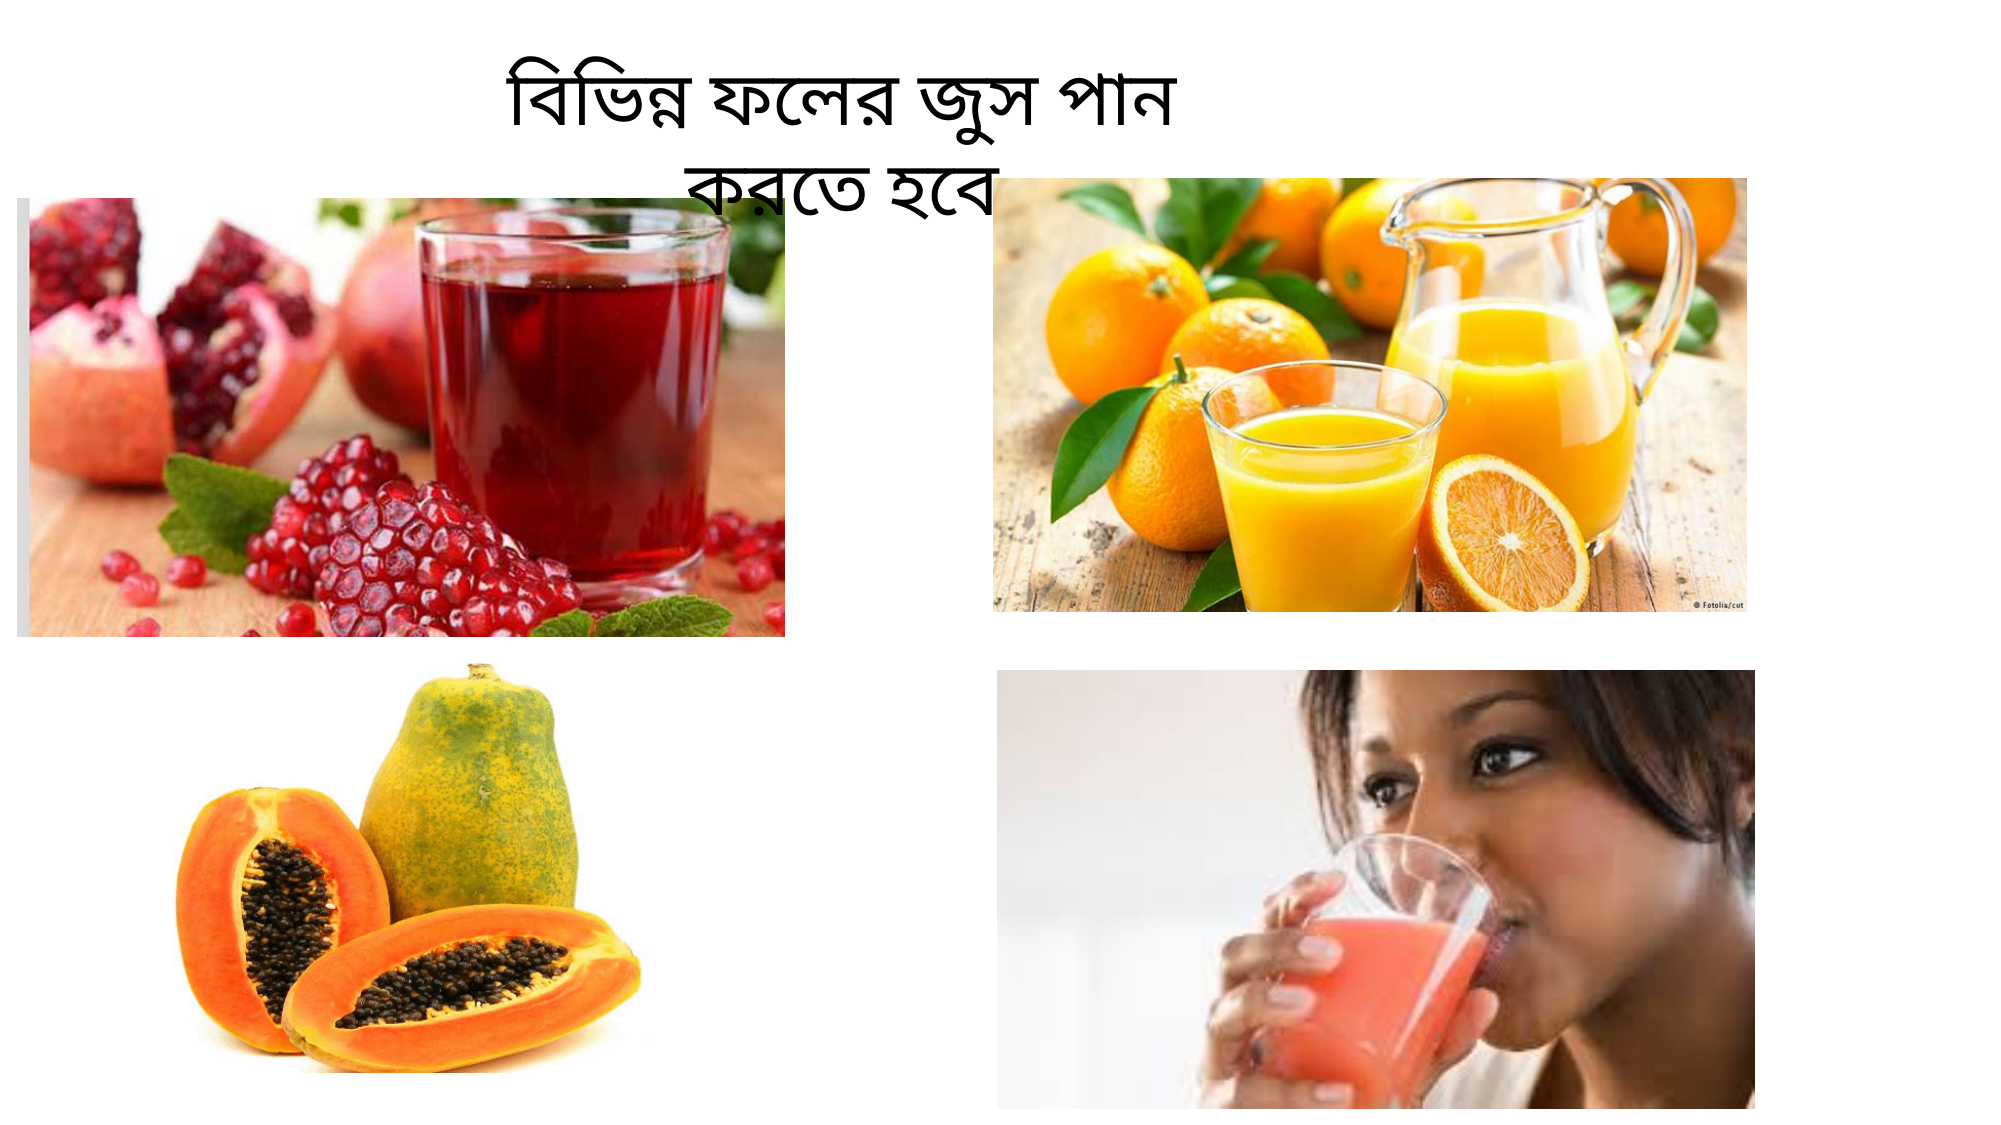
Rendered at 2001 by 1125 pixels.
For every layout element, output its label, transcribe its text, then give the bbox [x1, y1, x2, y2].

picture [58, 662, 777, 1073]
text_box বিভিন্ন ফলের জুস পান করতে হবে [406, 43, 1279, 239]
picture [997, 670, 1755, 1109]
picture [993, 178, 1747, 612]
picture [17, 198, 785, 638]
